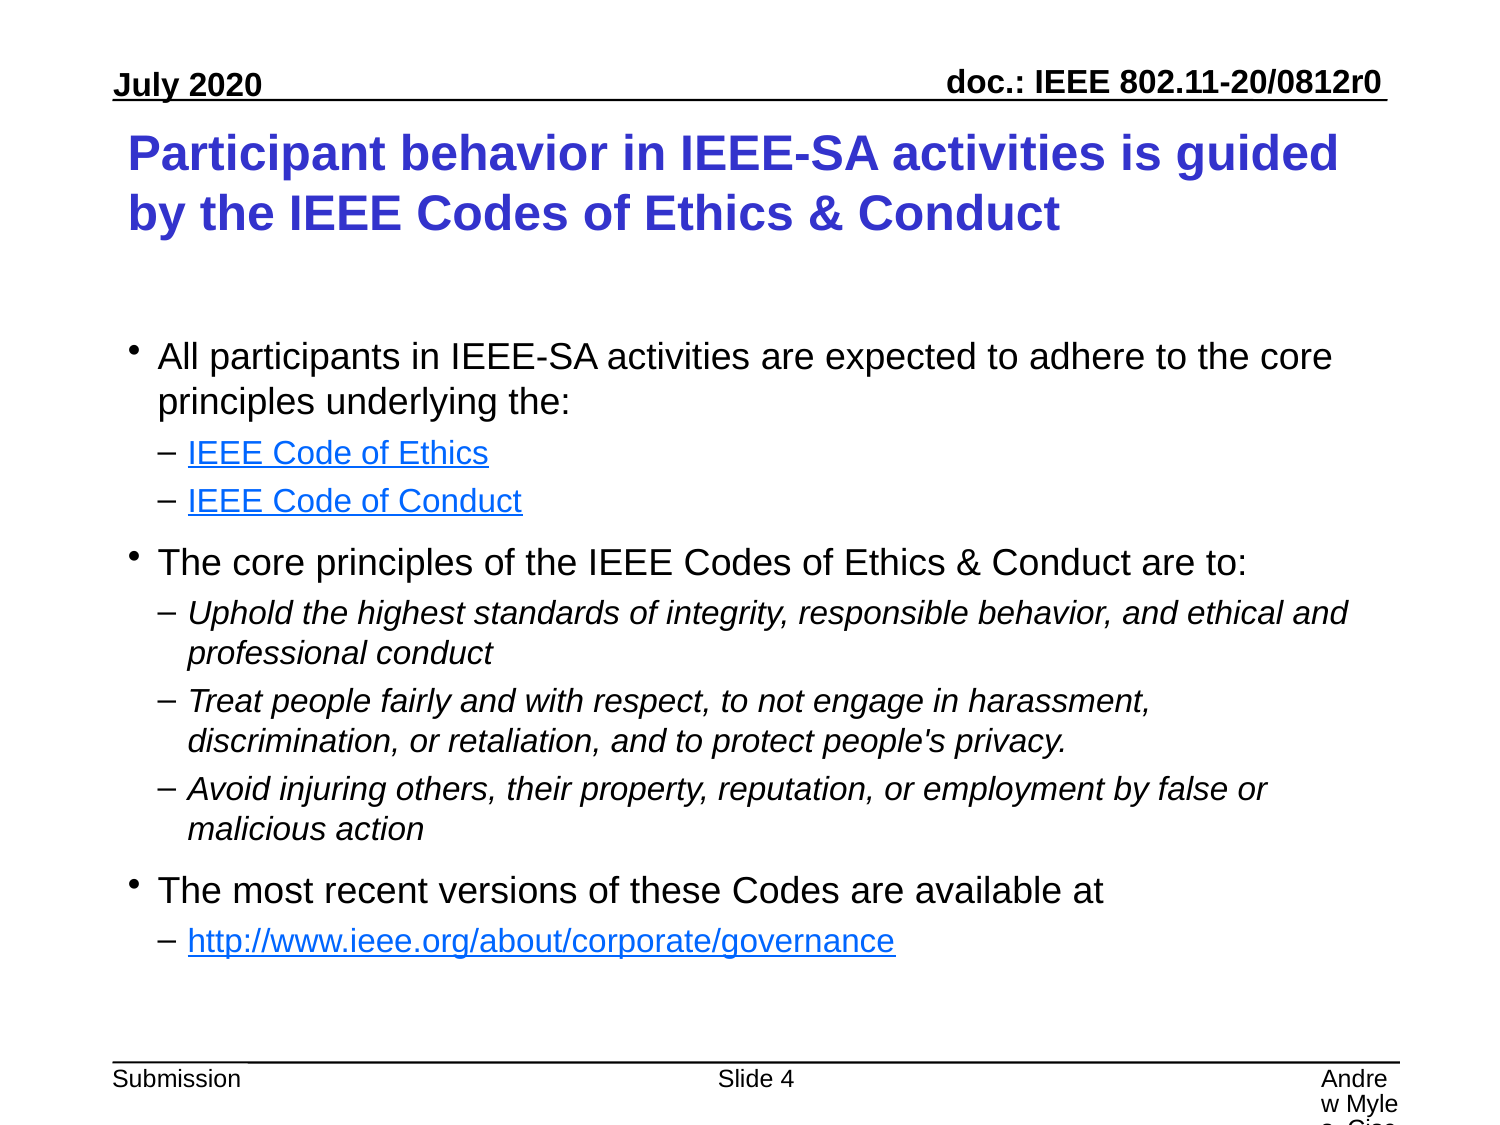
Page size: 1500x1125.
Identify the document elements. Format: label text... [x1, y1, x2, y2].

footer Andrew Myles, Cisco [1320, 1061, 1402, 1093]
title Participant behavior in IEEE-SA activities is guided by the IEEE Codes of Ethics & Conduct [112, 112, 1388, 288]
list All participants in IEEE-SA activities are expected to adhere to the core principles underlying the: IEEE Code of Ethics IEEE Code of Conduct The core principles of the IEEE Codes of Ethics & Conduct are to: Uphold the highest standards of integrity, responsible behavior, and ethical and professional conduct Treat people fairly and with respect, to not engage in harassment, discrimination, or retaliation, and to protect people's privacy. Avoid injuring others, their property, reputation, or employment by false or malicious action The most recent versions of these Codes are available at http://www.ieee.org/about/corporate/governance [112, 324, 1388, 1000]
slide_number Slide 4 [709, 1061, 803, 1093]
